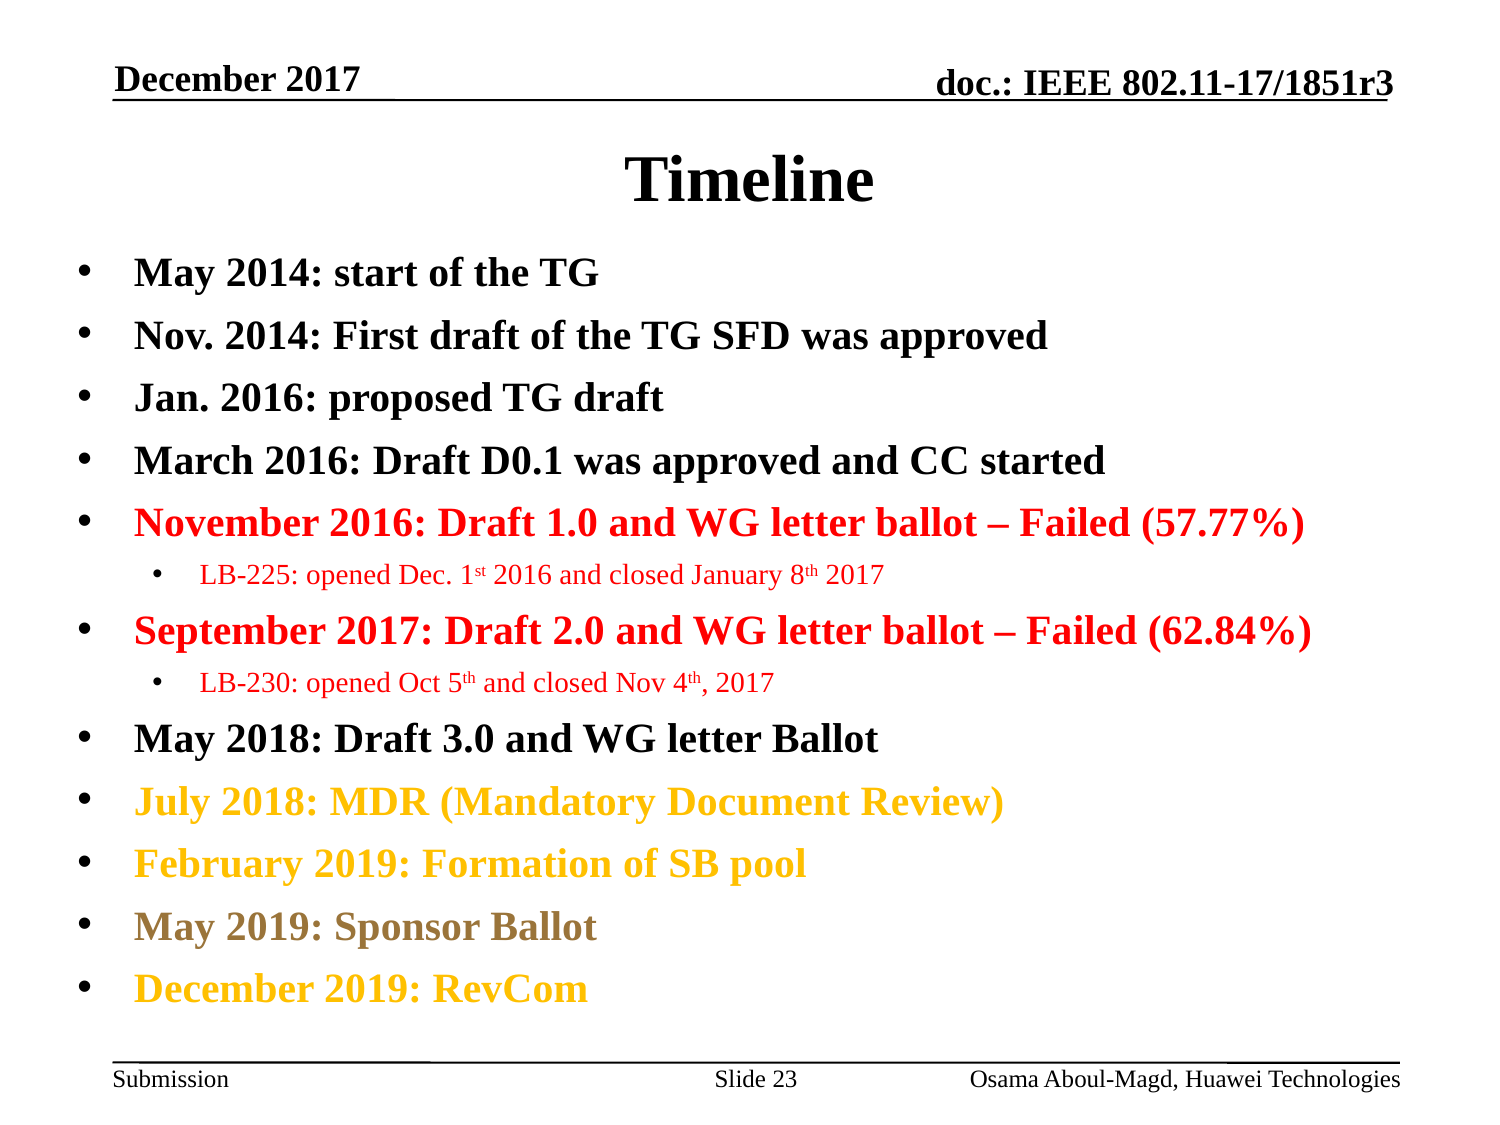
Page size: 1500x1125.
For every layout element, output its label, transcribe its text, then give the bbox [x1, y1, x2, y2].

list May 2014: start of the TG Nov. 2014: First draft of the TG SFD was approved Jan. 2016: proposed TG draft March 2016: Draft D0.1 was approved and CC started November 2016: Draft 1.0 and WG letter ballot – Failed (57.77%) LB-225: opened Dec. 1st 2016 and closed January 8th 2017 September 2017: Draft 2.0 and WG letter ballot – Failed (62.84%) LB-230: opened Oct 5th and closed Nov 4th, 2017 May 2018: Draft 3.0 and WG letter Ballot July 2018: MDR (Mandatory Document Review) February 2019: Formation of SB pool May 2019: Sponsor Ballot December 2019: RevCom [62, 237, 1451, 913]
slide_number Slide 23 [712, 1061, 800, 1123]
footer Osama Aboul-Magd, Huawei Technologies [878, 1061, 1402, 1093]
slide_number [114, 54, 423, 100]
title Timeline [112, 87, 1388, 237]
